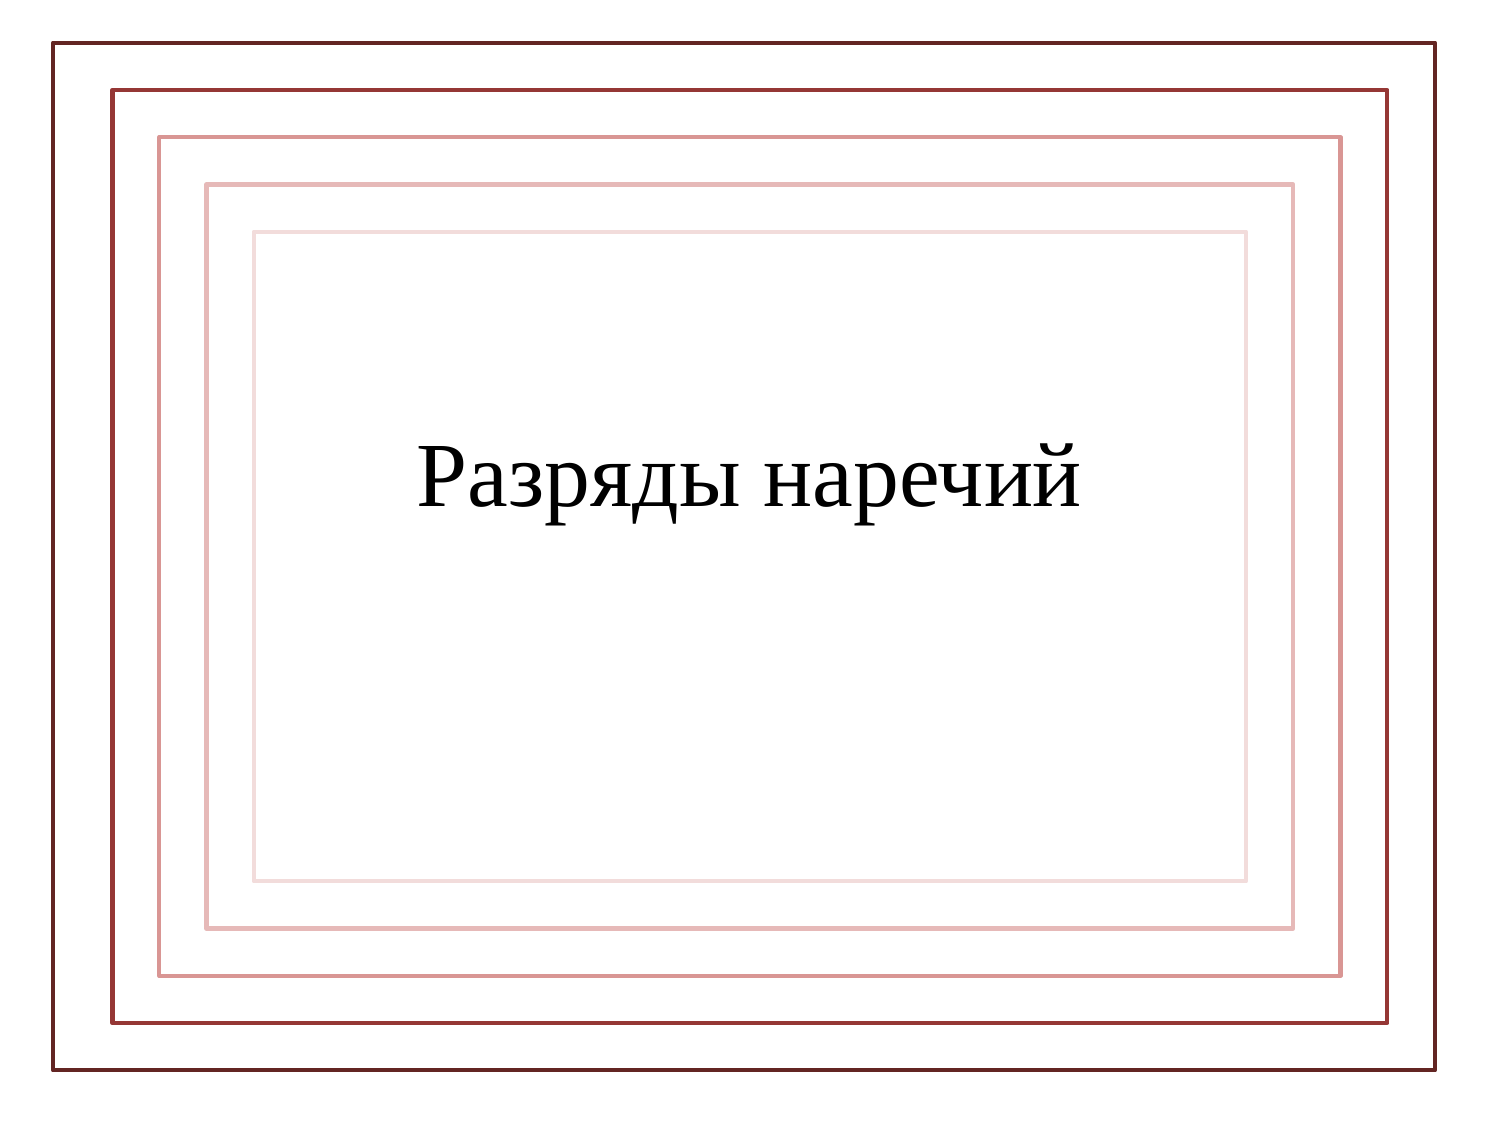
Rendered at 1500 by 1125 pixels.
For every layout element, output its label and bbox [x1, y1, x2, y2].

text_box [204, 182, 1295, 931]
text_box [252, 230, 1248, 883]
text_box [110, 88, 1389, 1025]
text_box [157, 135, 1343, 978]
text_box [51, 41, 1437, 1072]
